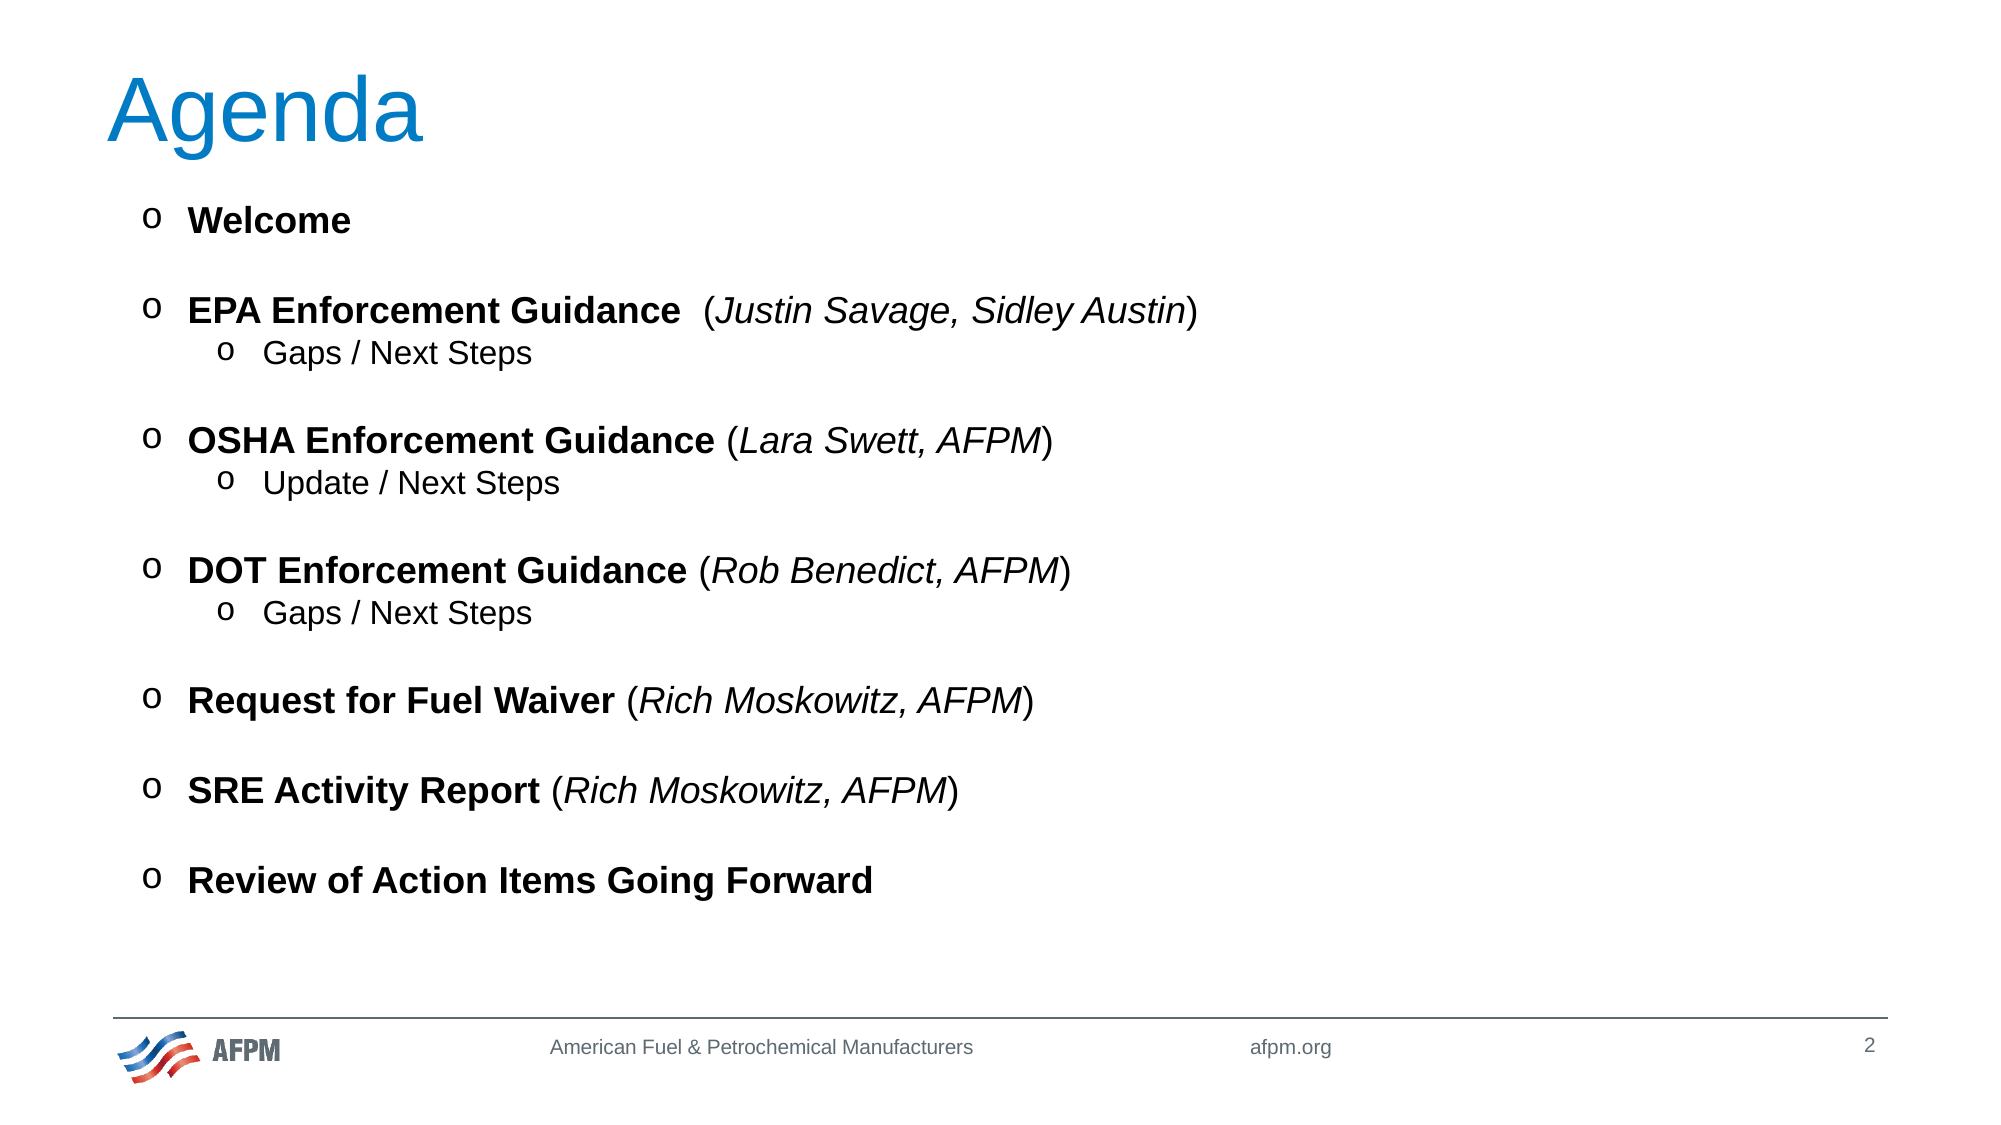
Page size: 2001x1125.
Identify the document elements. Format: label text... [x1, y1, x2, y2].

text_box Welcome EPA Enforcement Guidance (Justin Savage, Sidley Austin) Gaps / Next Steps OSHA Enforcement Guidance (Lara Swett, AFPM) Update / Next Steps DOT Enforcement Guidance (Rob Benedict, AFPM) Gaps / Next Steps Request for Fuel Waiver (Rich Moskowitz, AFPM) SRE Activity Report (Rich Moskowitz, AFPM) Review of Action Items Going Forward [126, 188, 1844, 949]
picture [96, 1010, 300, 1104]
title Agenda [91, 52, 1677, 189]
